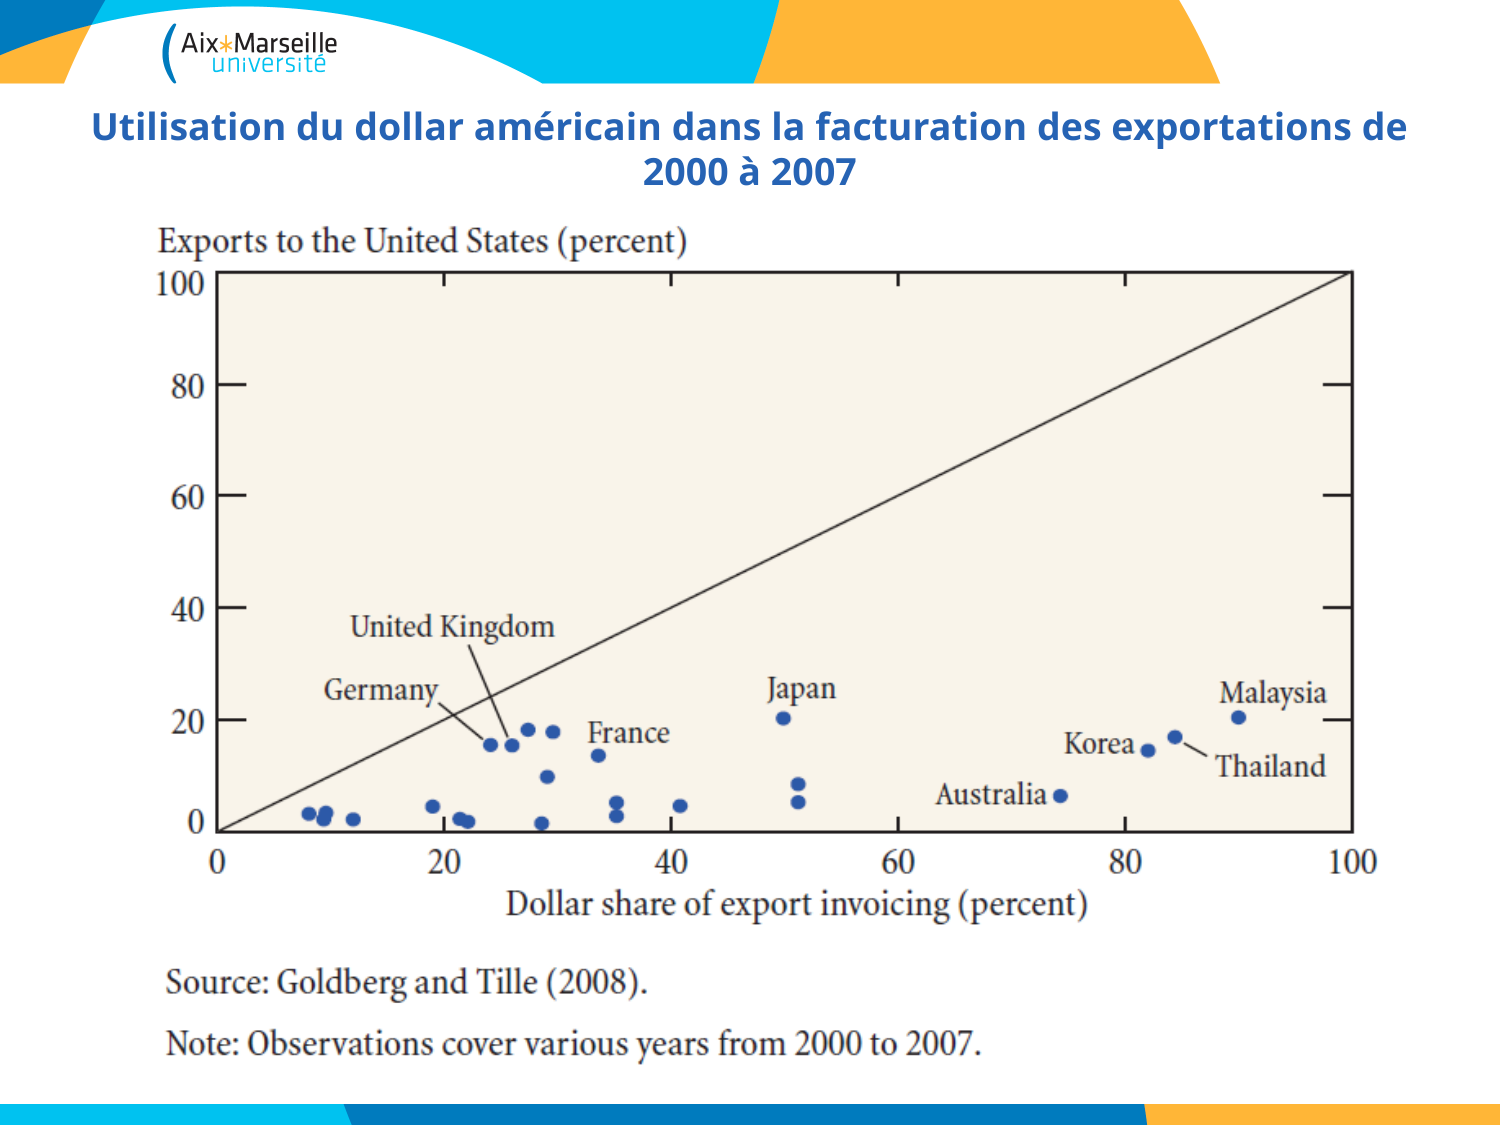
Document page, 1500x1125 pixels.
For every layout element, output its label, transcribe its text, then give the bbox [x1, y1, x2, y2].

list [147, 207, 1400, 1083]
picture [0, 0, 1500, 1125]
title Utilisation du dollar américain dans la facturation des exportations de 2000 à 2007 [74, 42, 1426, 209]
